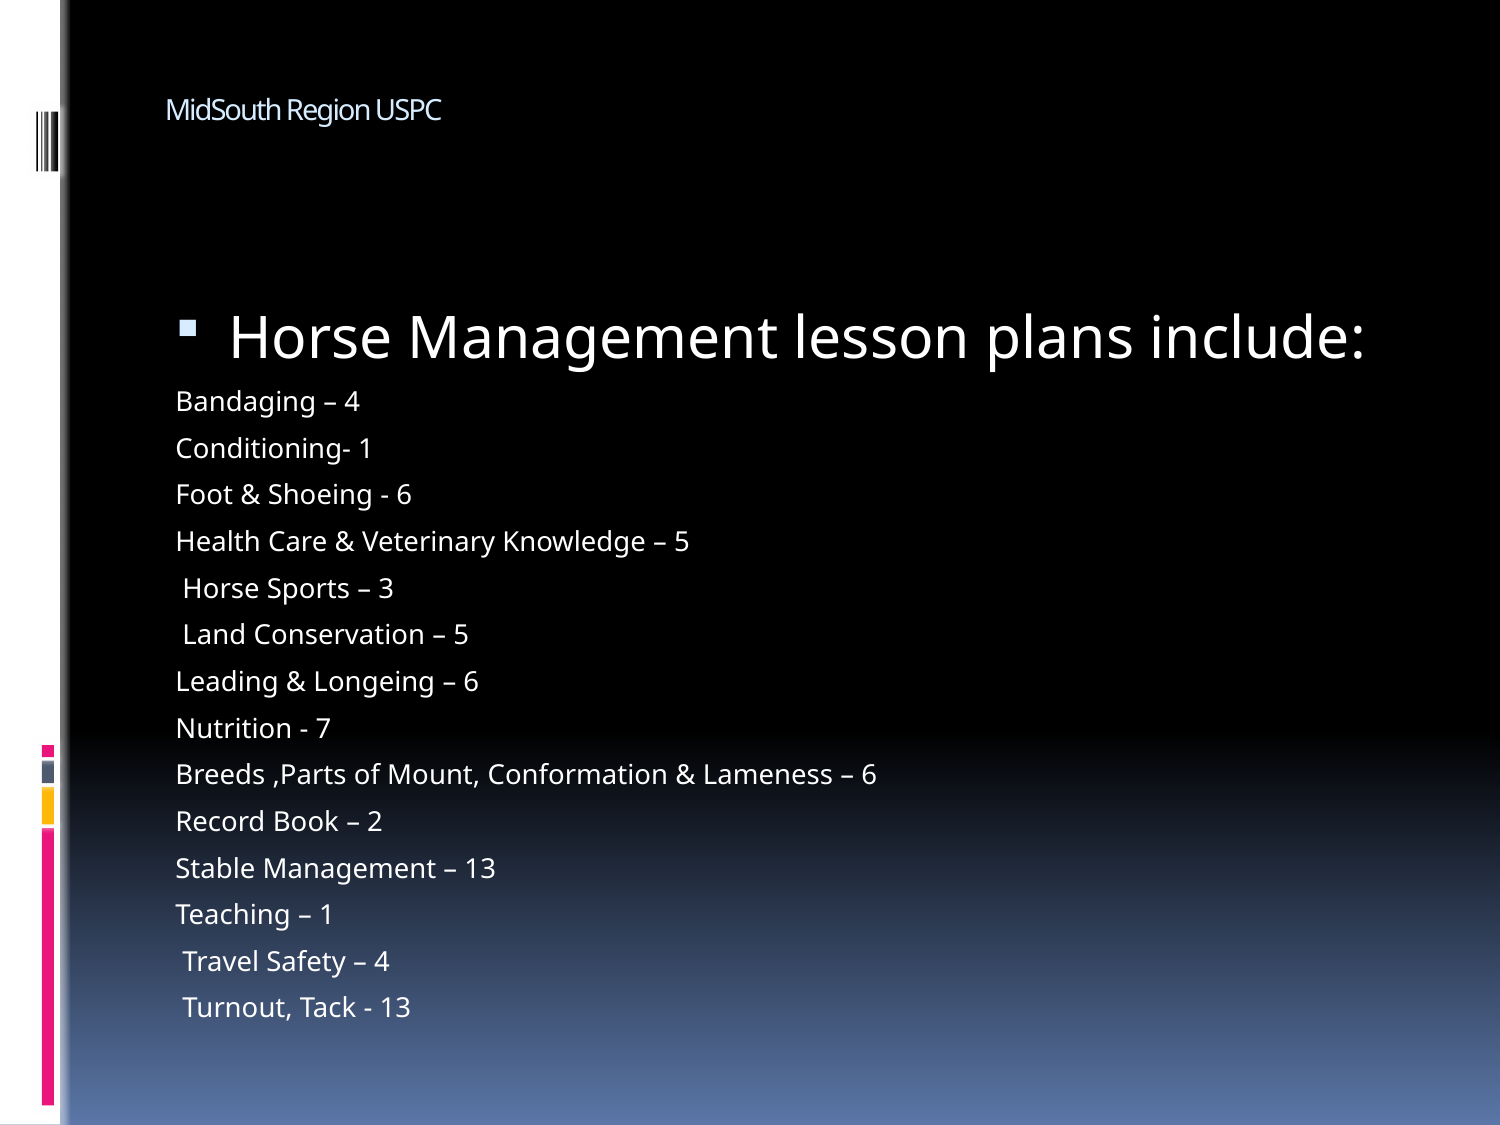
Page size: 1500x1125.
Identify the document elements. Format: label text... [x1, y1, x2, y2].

title MidSouth Region USPC [150, 83, 1425, 234]
list Horse Management lesson plans include: Bandaging – 4 Conditioning- 1 Foot & Shoeing - 6 Health Care & Veterinary Knowledge – 5 Horse Sports – 3 Land Conservation – 5 Leading & Longeing – 6 Nutrition - 7 Breeds ,Parts of Mount, Conformation & Lameness – 6 Record Book – 2 Stable Management – 13 Teaching – 1 Travel Safety – 4 Turnout, Tack - 13 [150, 292, 1425, 1043]
